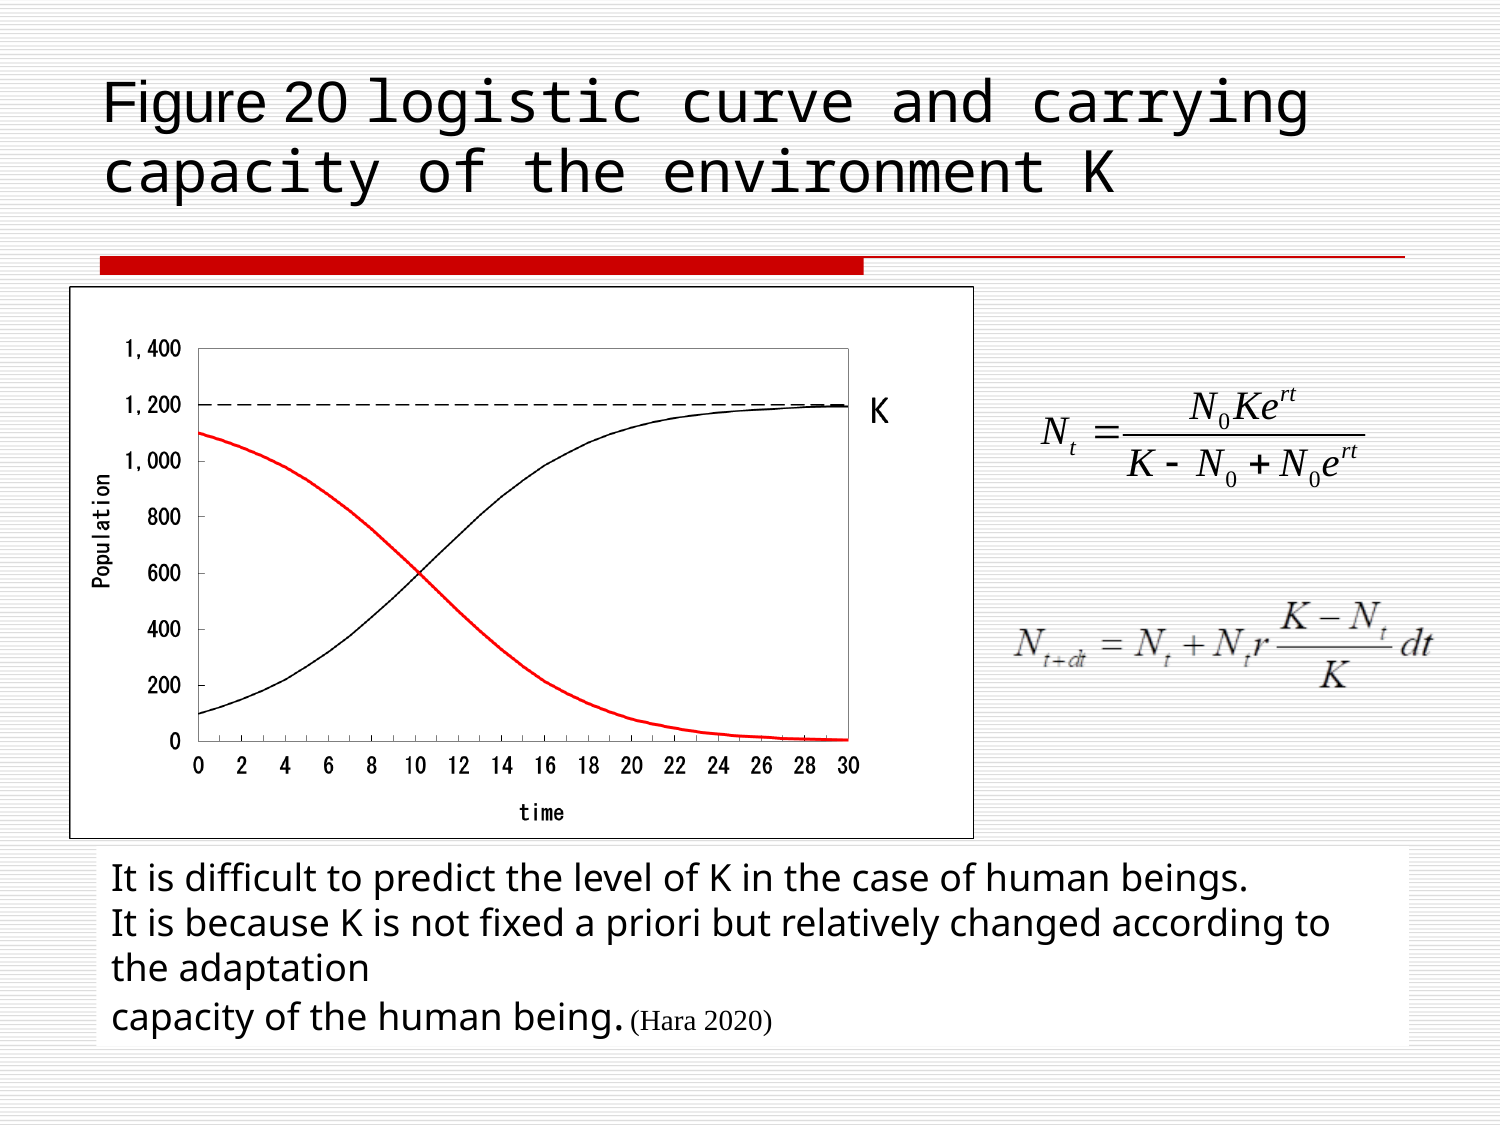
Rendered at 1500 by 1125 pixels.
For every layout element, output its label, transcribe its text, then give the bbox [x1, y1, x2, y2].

picture [0, 0, 1500, 1125]
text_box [1032, 373, 1373, 496]
text_box It is difficult to predict the level of K in the case of human beings. It is because K is not fixed a priori but relatively changed according to the adaptation capacity of the human being. (Hara 2020) [96, 846, 1409, 1046]
title Figure 20 logistic curve and carrying capacity of the environment K [87, 24, 1424, 244]
